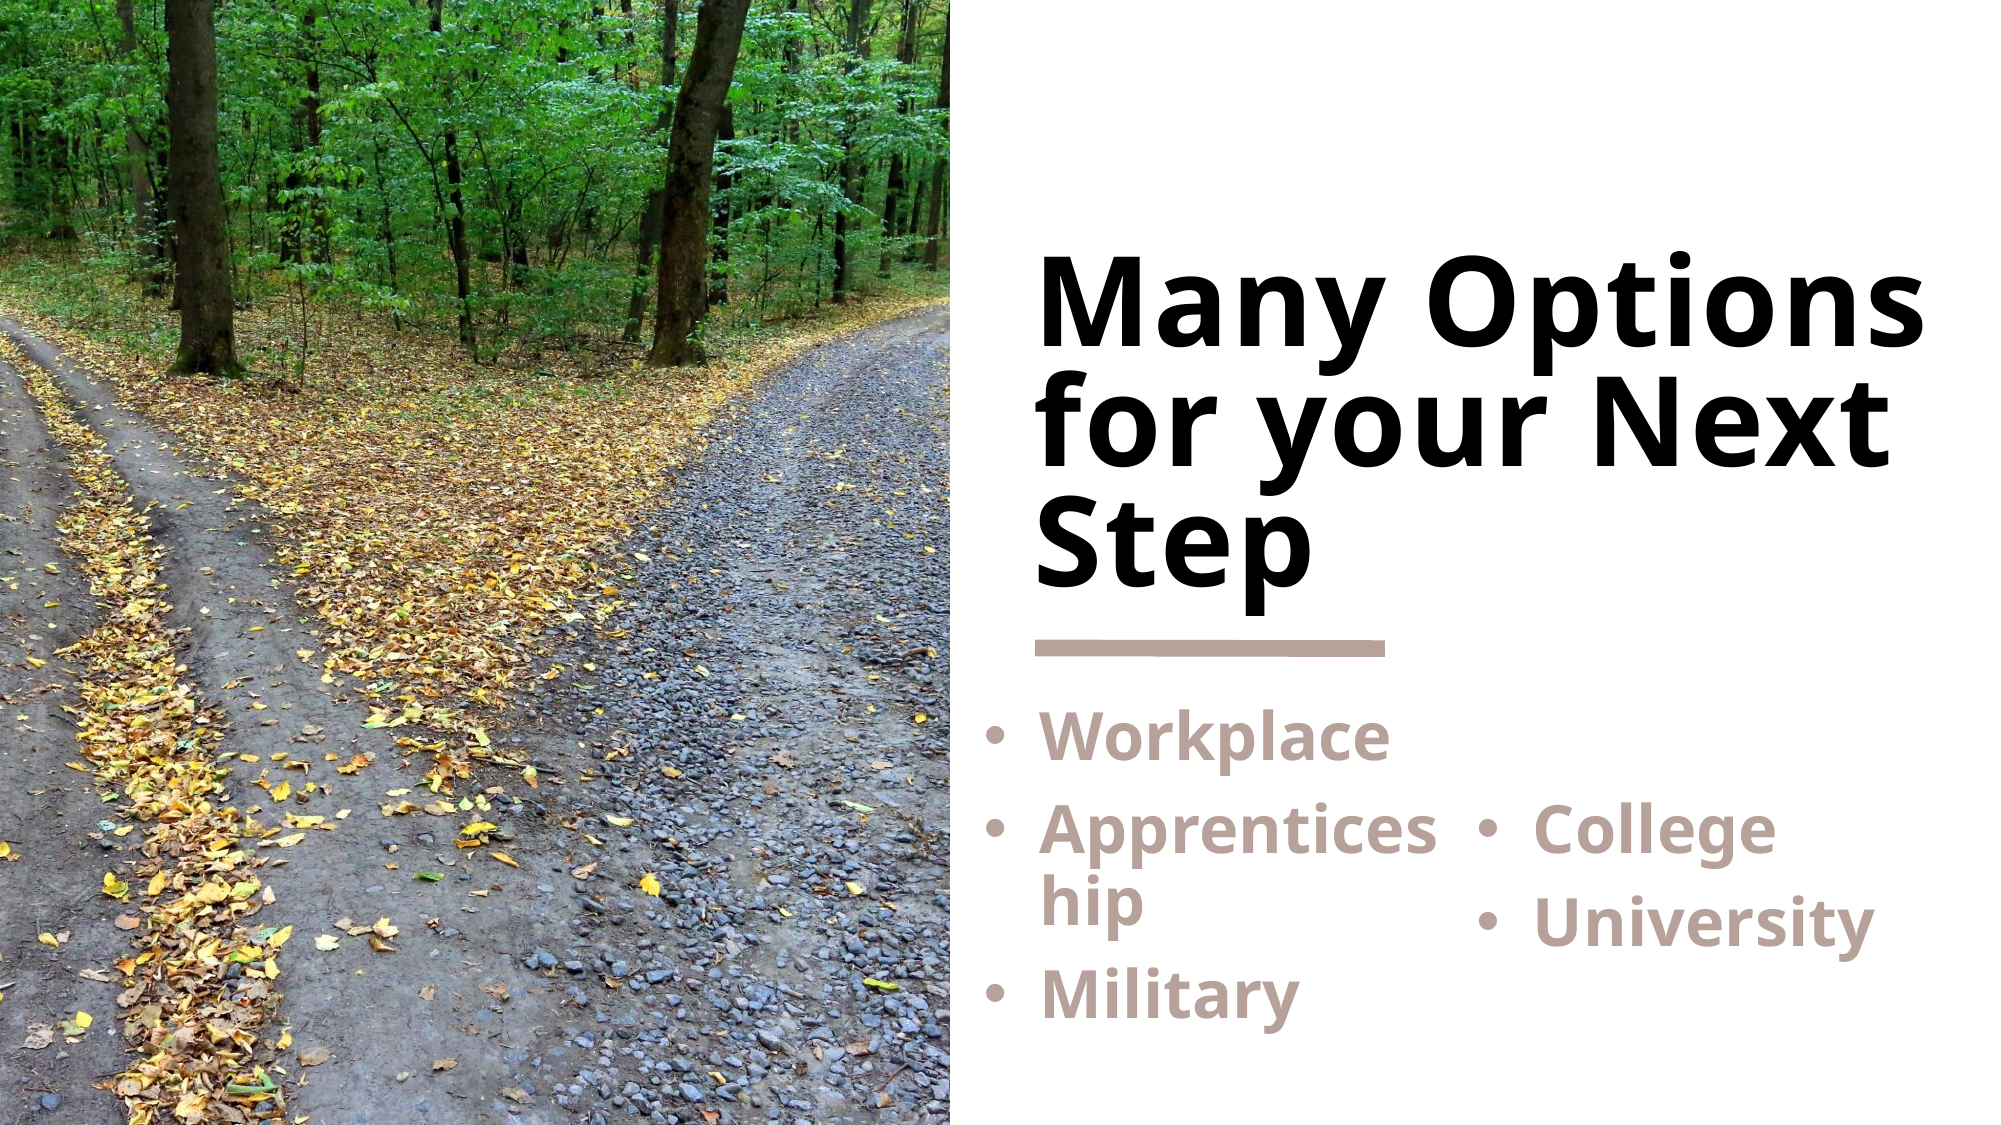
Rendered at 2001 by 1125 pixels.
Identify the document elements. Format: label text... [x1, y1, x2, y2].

title Many Options for your Next Step [1033, 70, 1934, 611]
picture [0, 0, 950, 1125]
list Workplace Apprenticeship Military College University [983, 702, 1970, 1090]
